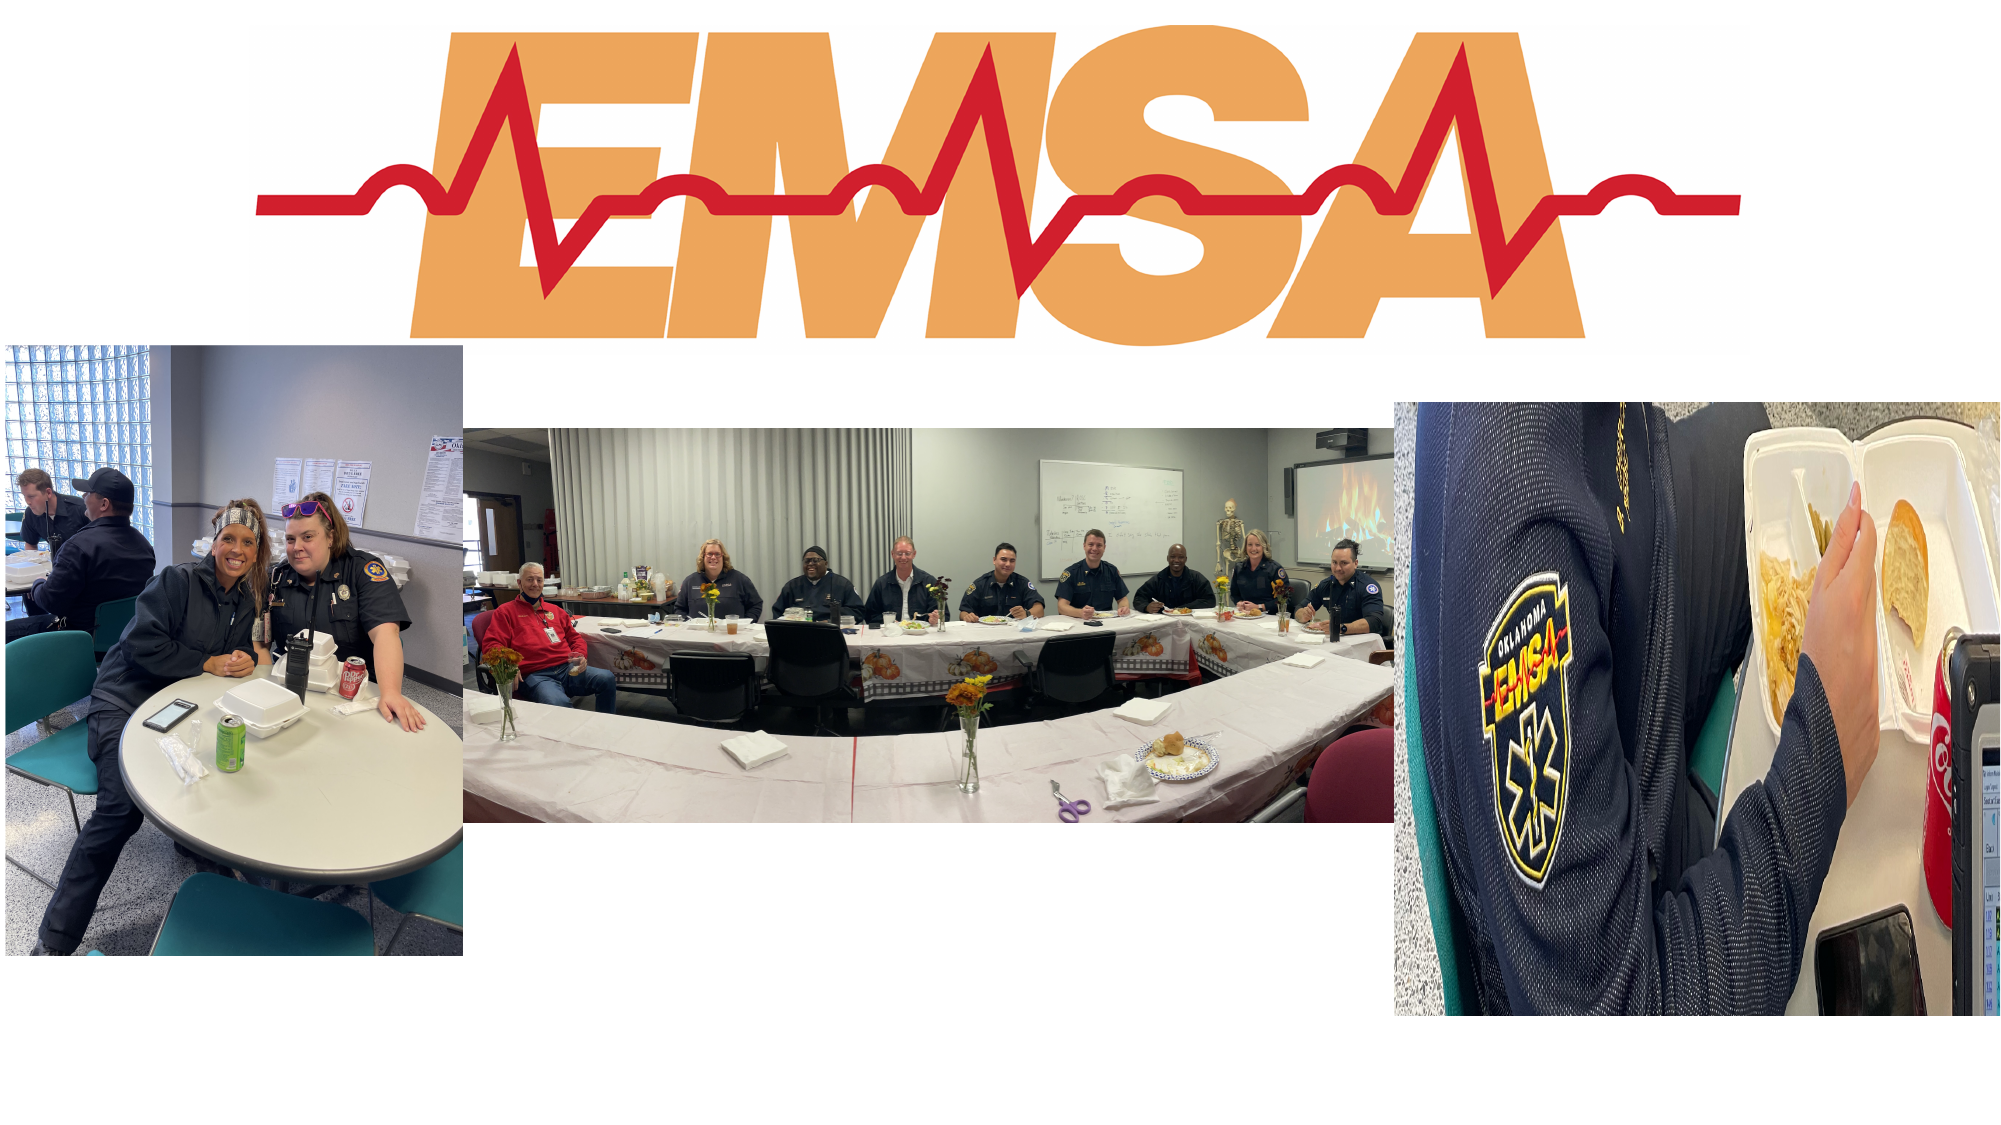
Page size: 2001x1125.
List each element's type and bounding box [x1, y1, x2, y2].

picture [0, 25, 2001, 1015]
